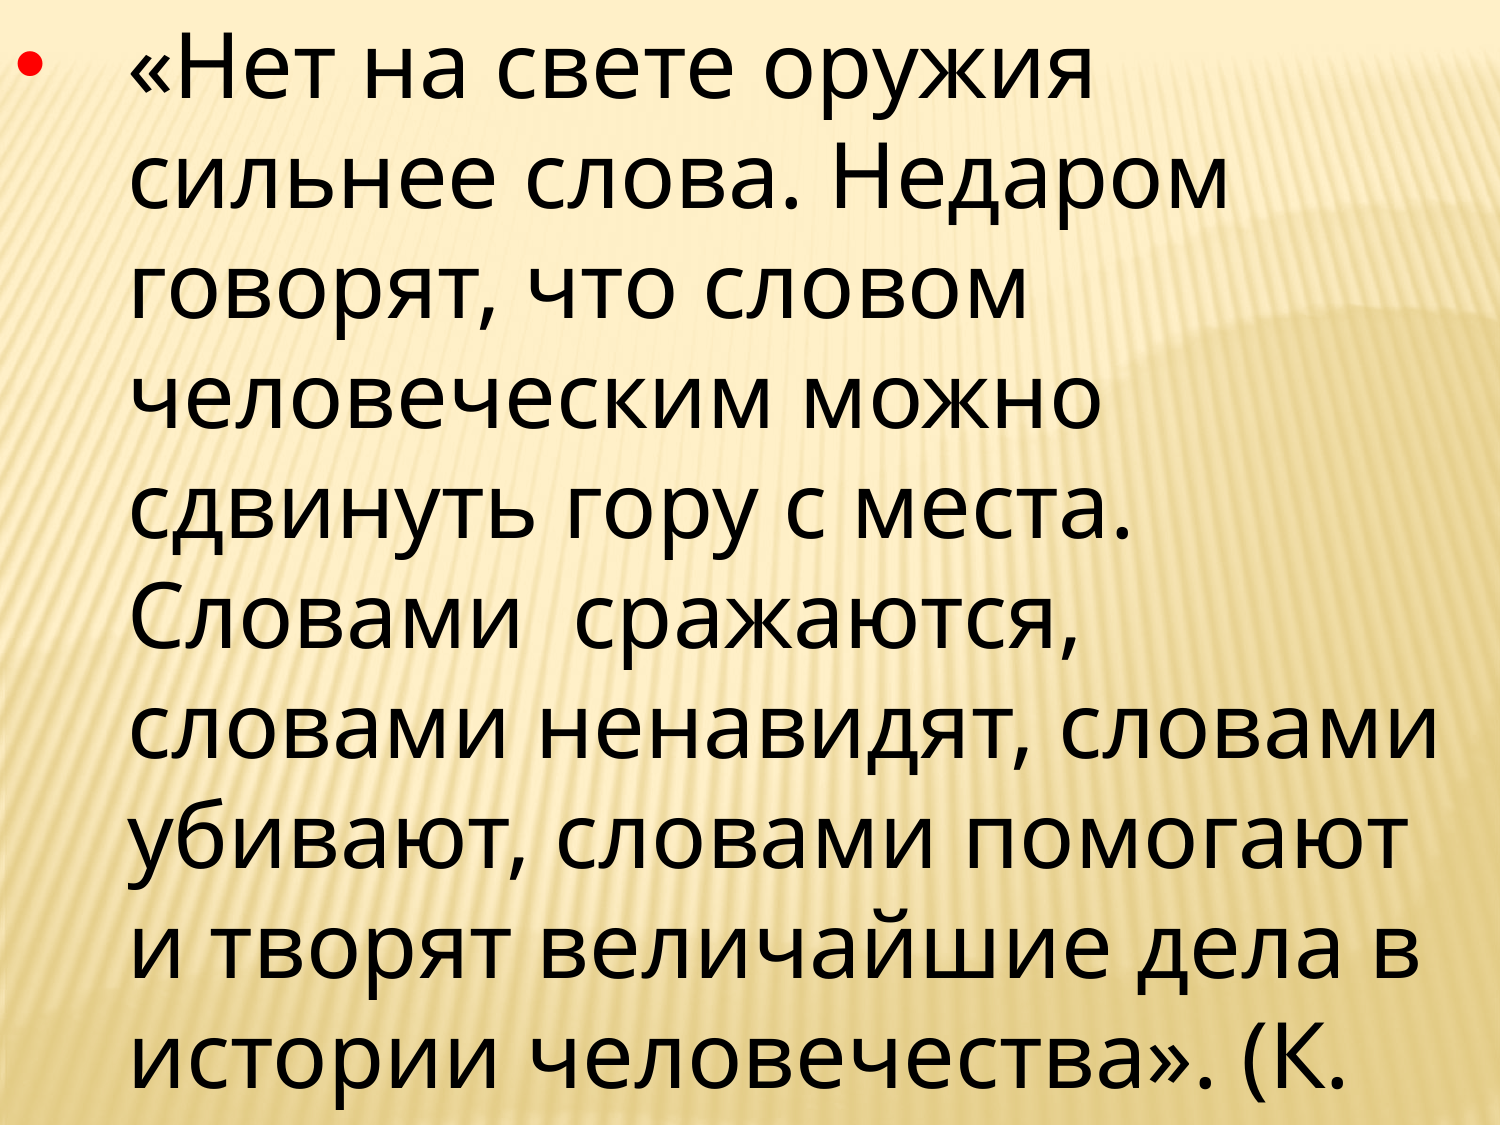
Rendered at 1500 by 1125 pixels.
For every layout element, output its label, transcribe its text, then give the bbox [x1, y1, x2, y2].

text_box «Нет на свете оружия сильнее слова. Недаром говорят, что словом человеческим можно сдвинуть гору с места. Словами сражаются, словами ненавидят, словами убивают, словами помогают и творят величайшие дела в истории человечества». (К. Станиславский); [0, 0, 1500, 1125]
